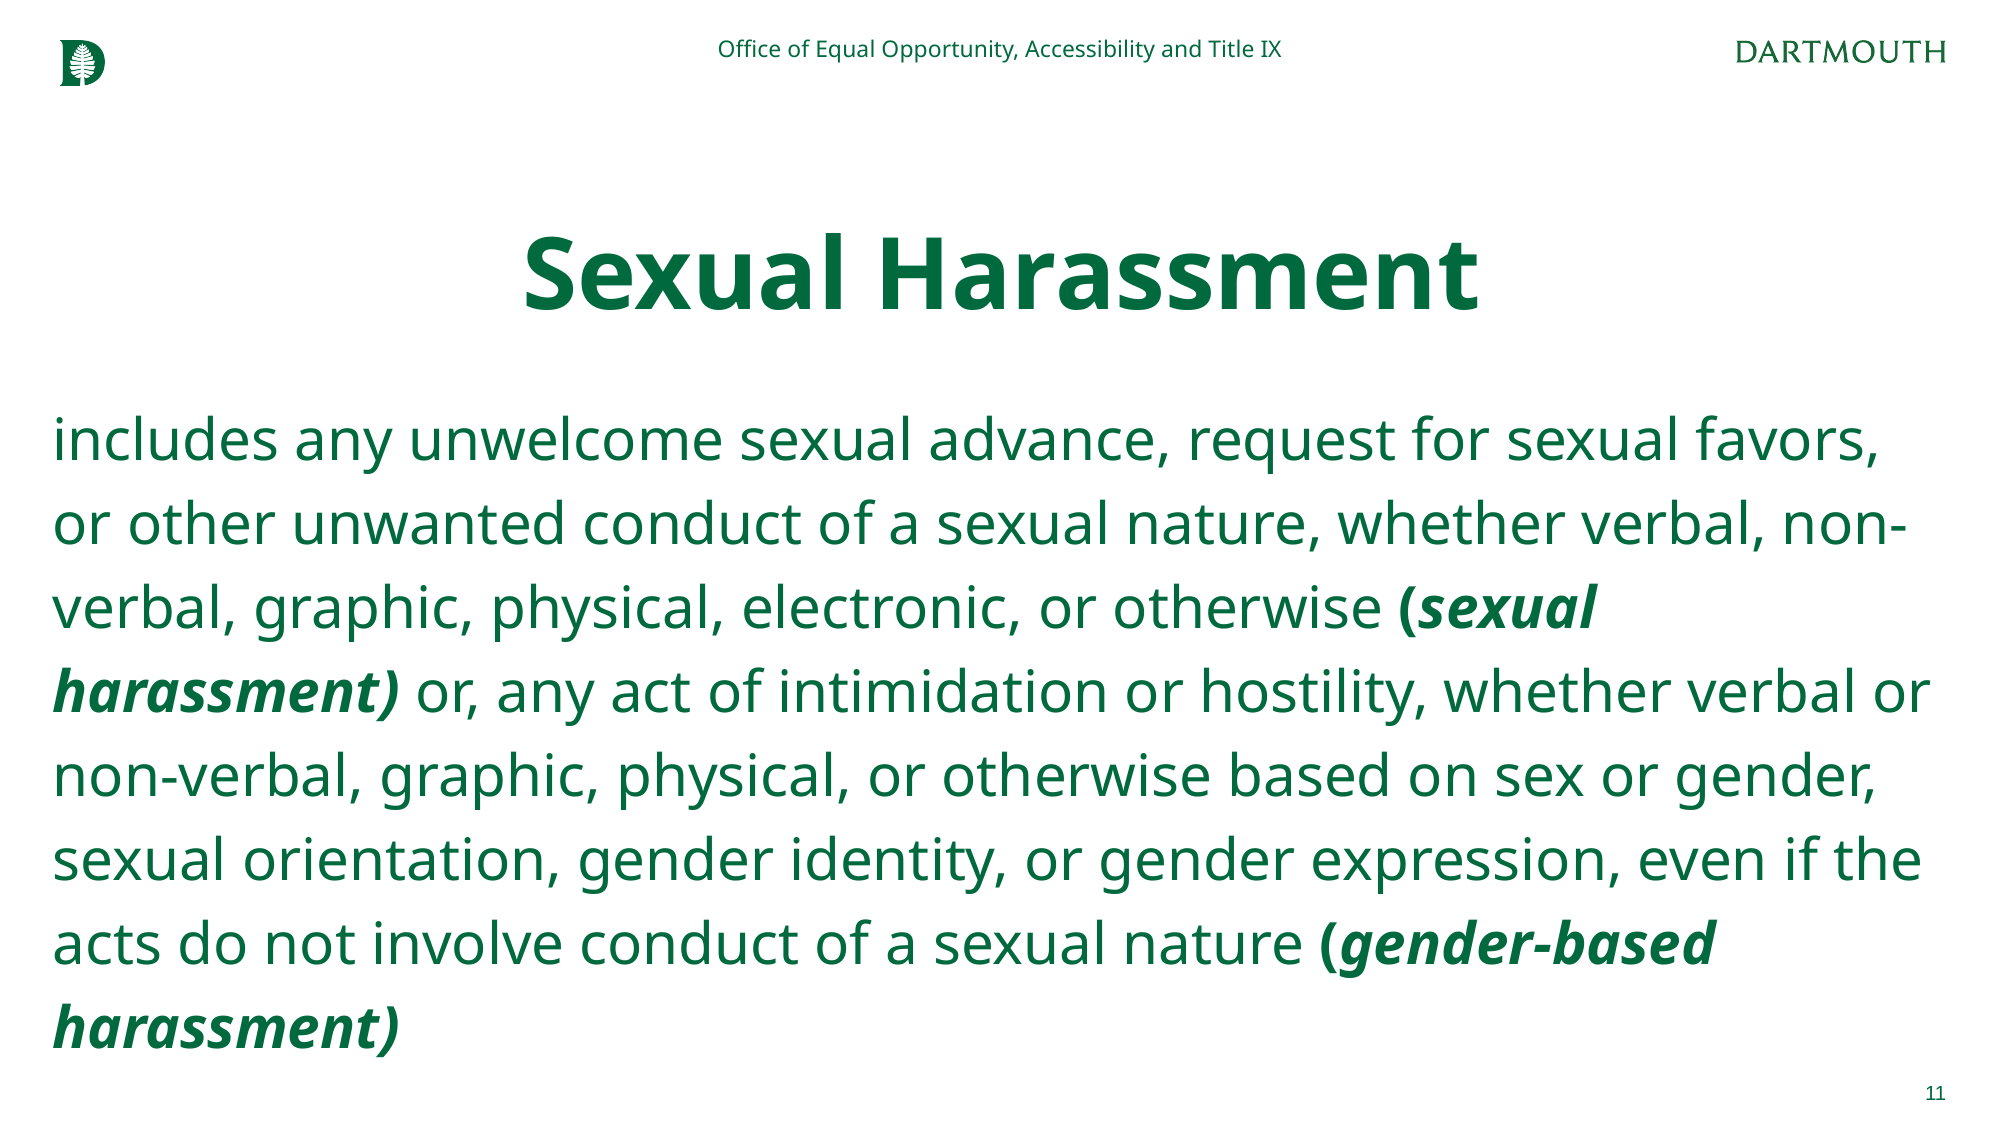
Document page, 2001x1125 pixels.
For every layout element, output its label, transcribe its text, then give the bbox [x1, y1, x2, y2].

title Sexual Harassment [55, 228, 1950, 380]
picture [1735, 39, 1947, 64]
list includes any unwelcome sexual advance, request for sexual favors, or other unwanted conduct of a sexual nature, whether verbal, non-verbal, graphic, physical, electronic, or otherwise (sexual harassment) or, any act of intimidation or hostility, whether verbal or non-verbal, graphic, physical, or otherwise based on sex or gender, sexual orientation, gender identity, or gender expression, even if the acts do not involve conduct of a sexual nature (gender-based harassment) [52, 388, 1947, 1066]
footer Office of Equal Opportunity, Accessibility and Title IX [390, 30, 1610, 66]
slide_number 11 [1860, 1074, 1947, 1111]
picture [60, 40, 105, 86]
